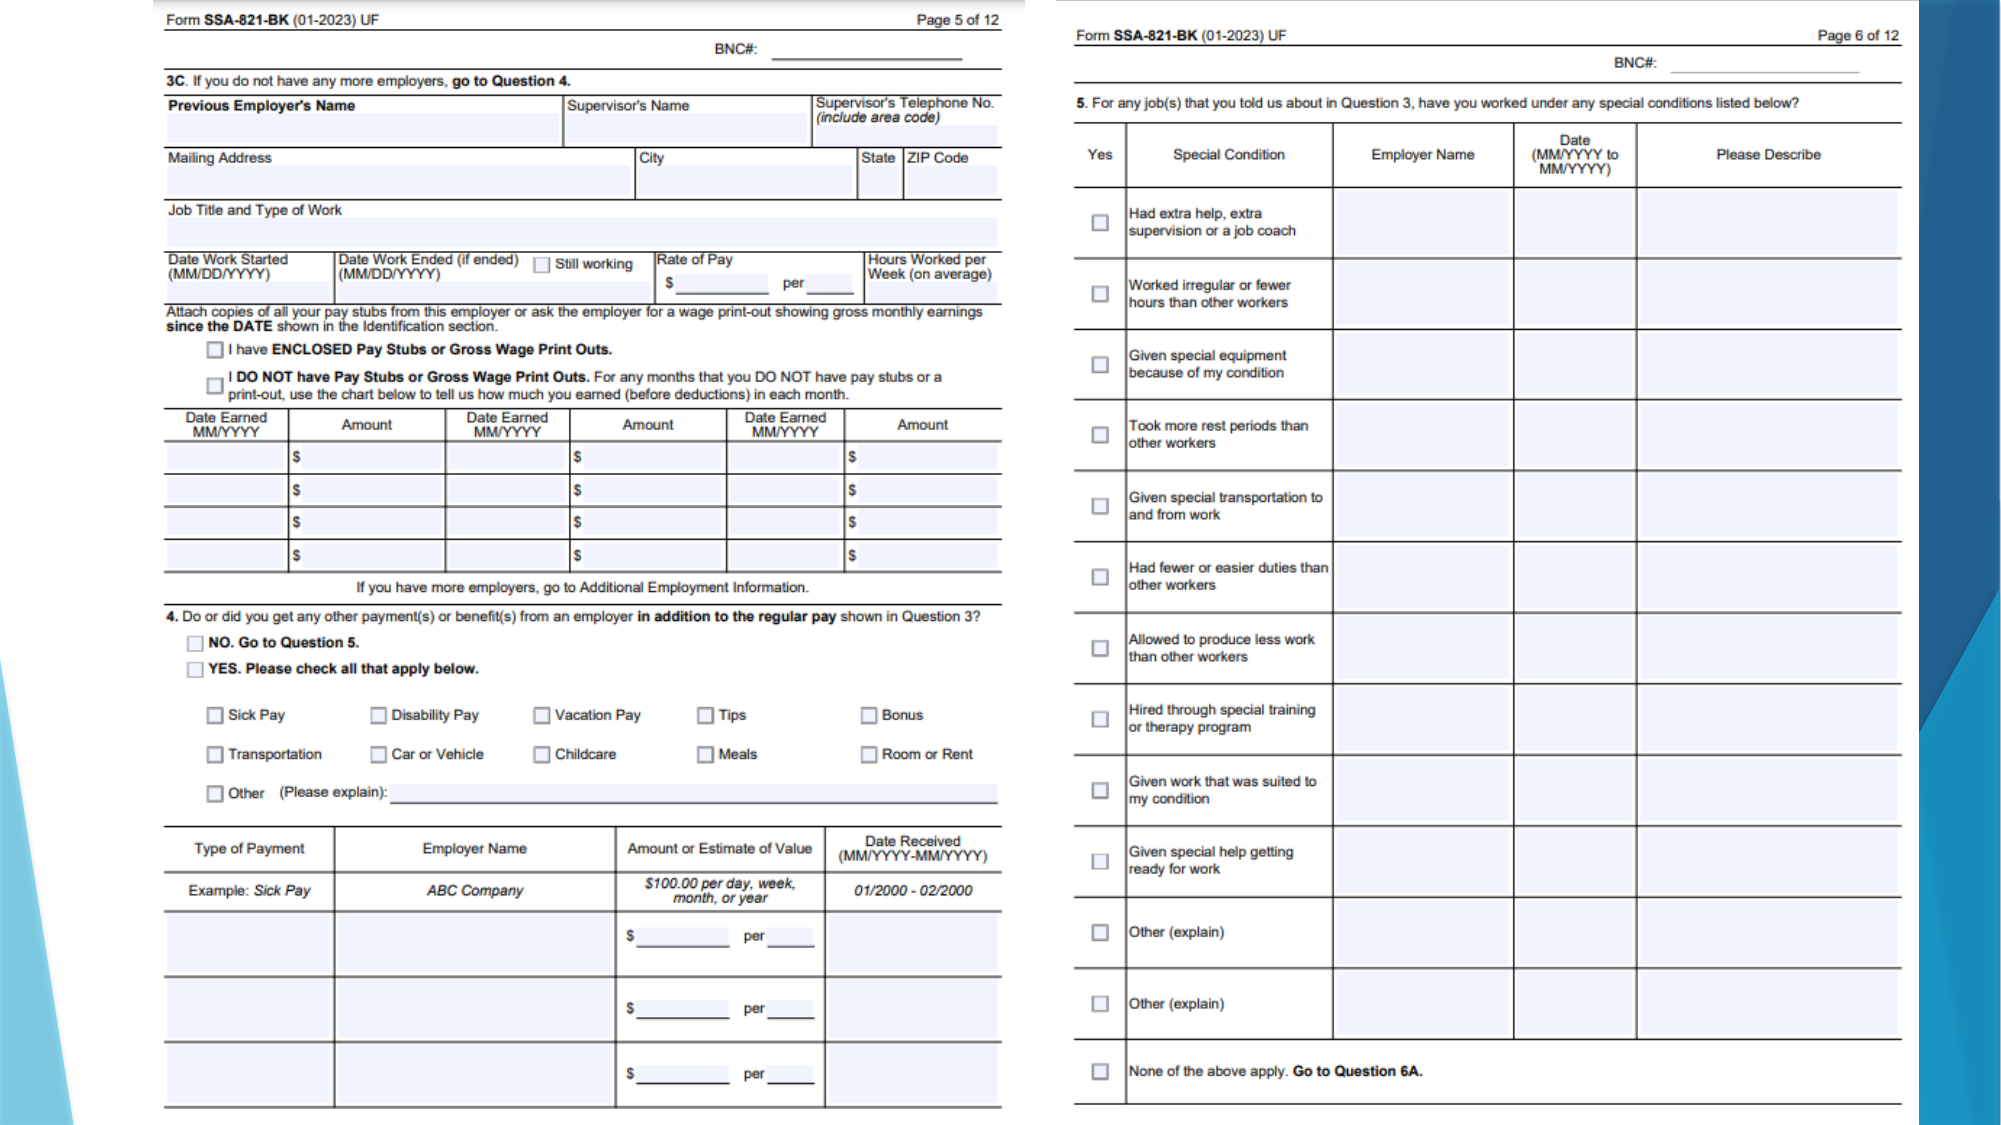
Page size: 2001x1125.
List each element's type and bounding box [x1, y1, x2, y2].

picture [152, 0, 1026, 1125]
picture [1055, 0, 1920, 1125]
